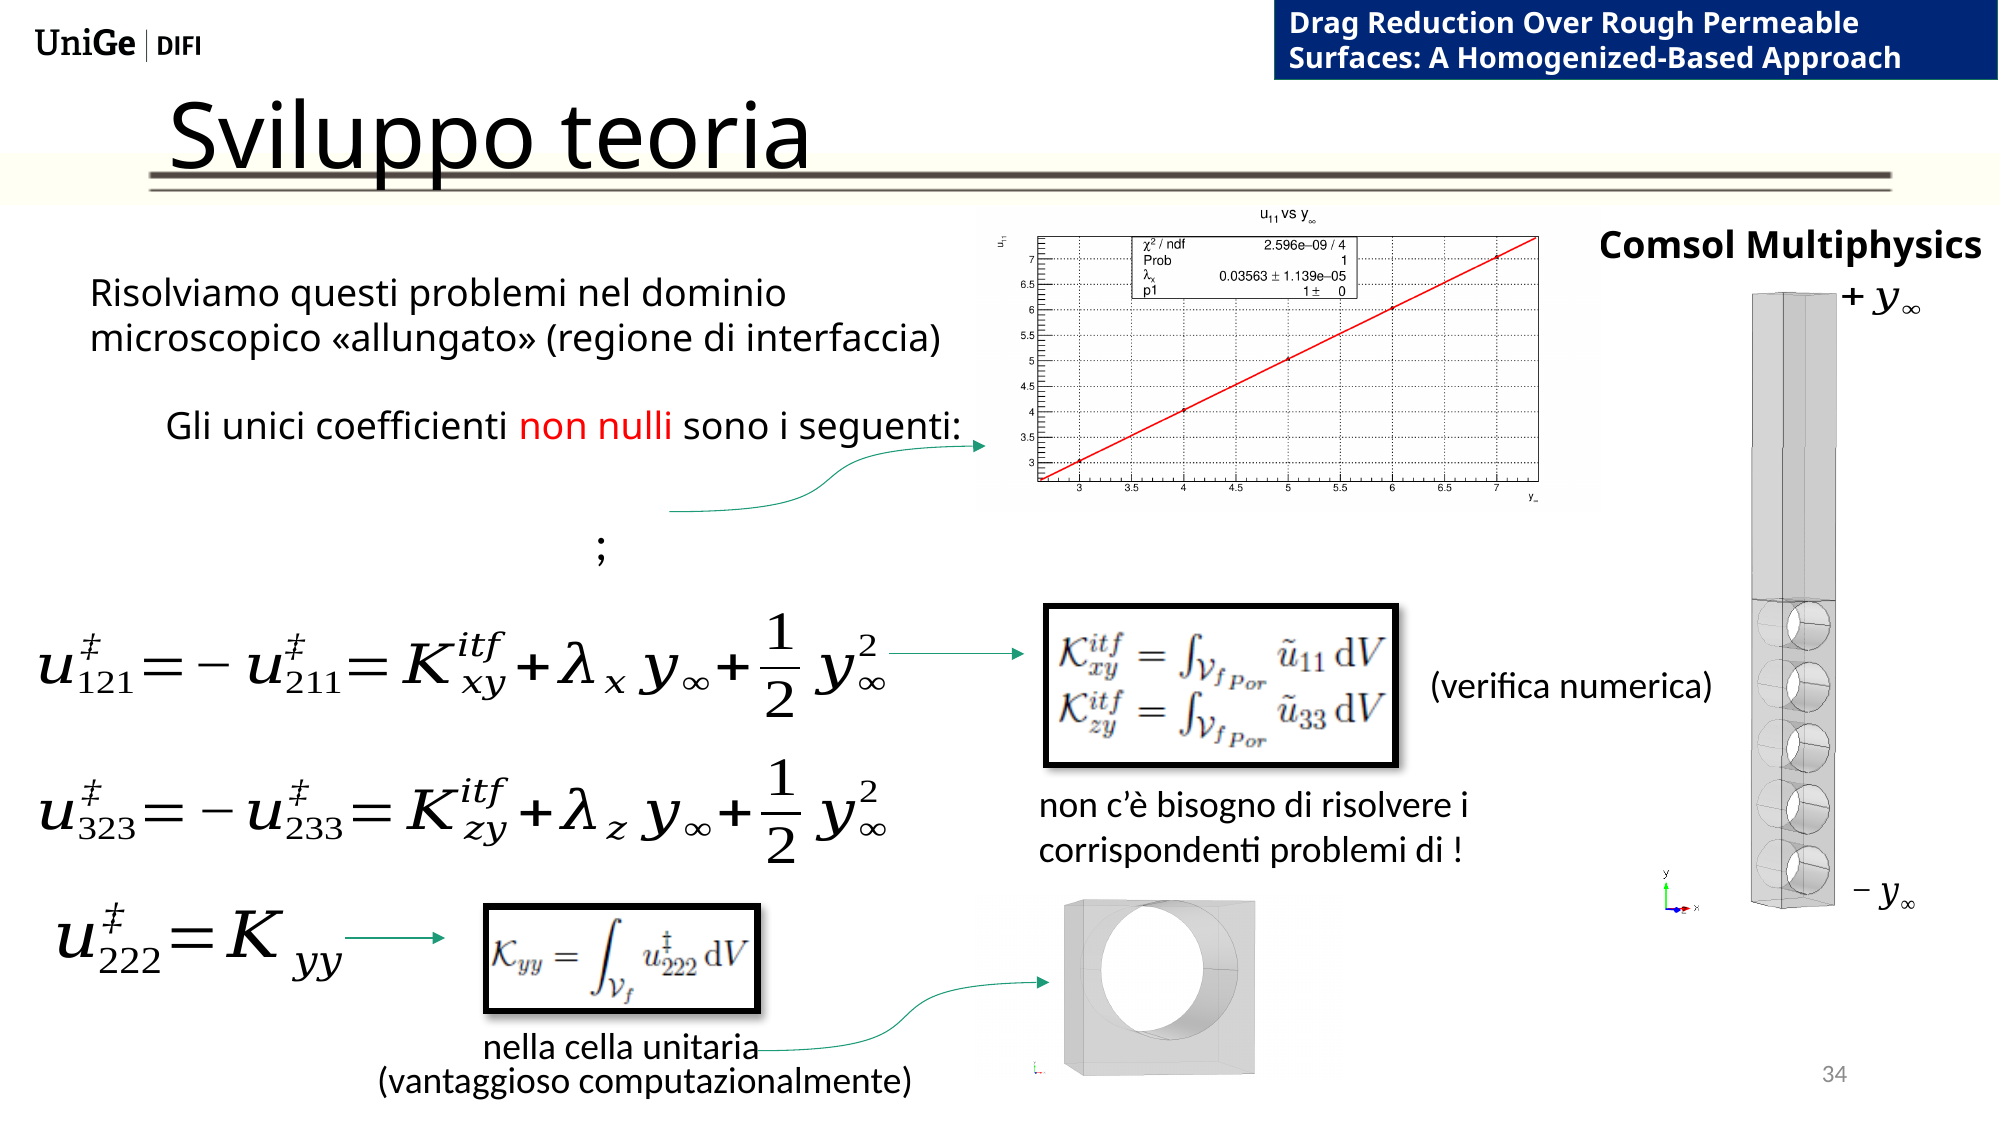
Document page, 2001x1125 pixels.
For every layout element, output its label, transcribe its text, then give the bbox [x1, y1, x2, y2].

picture [35, 28, 200, 62]
text_box Gli unici coefficienti non nulli sono i seguenti: [150, 394, 975, 455]
text_box Sviluppo teoria [153, 81, 1791, 153]
slide_number 34 [1412, 1042, 1863, 1103]
text_box Drag Reduction Over Rough Permeable Surfaces: A Homogenized-Based Approach [1273, 0, 1999, 81]
picture [975, 206, 2000, 1080]
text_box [669, 446, 986, 512]
text_box (vantaggioso computazionalmente) [362, 1048, 929, 1109]
text_box Sviluppo teoria [153, 205, 1791, 262]
text_box nella cella unitaria [468, 1014, 757, 1048]
picture [488, 909, 755, 1009]
text_box Risolviamo questi problemi nel dominio microscopico «allungato» (regione di interfaccia) [74, 261, 961, 367]
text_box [757, 982, 1050, 1051]
text_box Comsol Multiphysics [1601, 213, 1998, 274]
picture [0, 153, 2000, 205]
